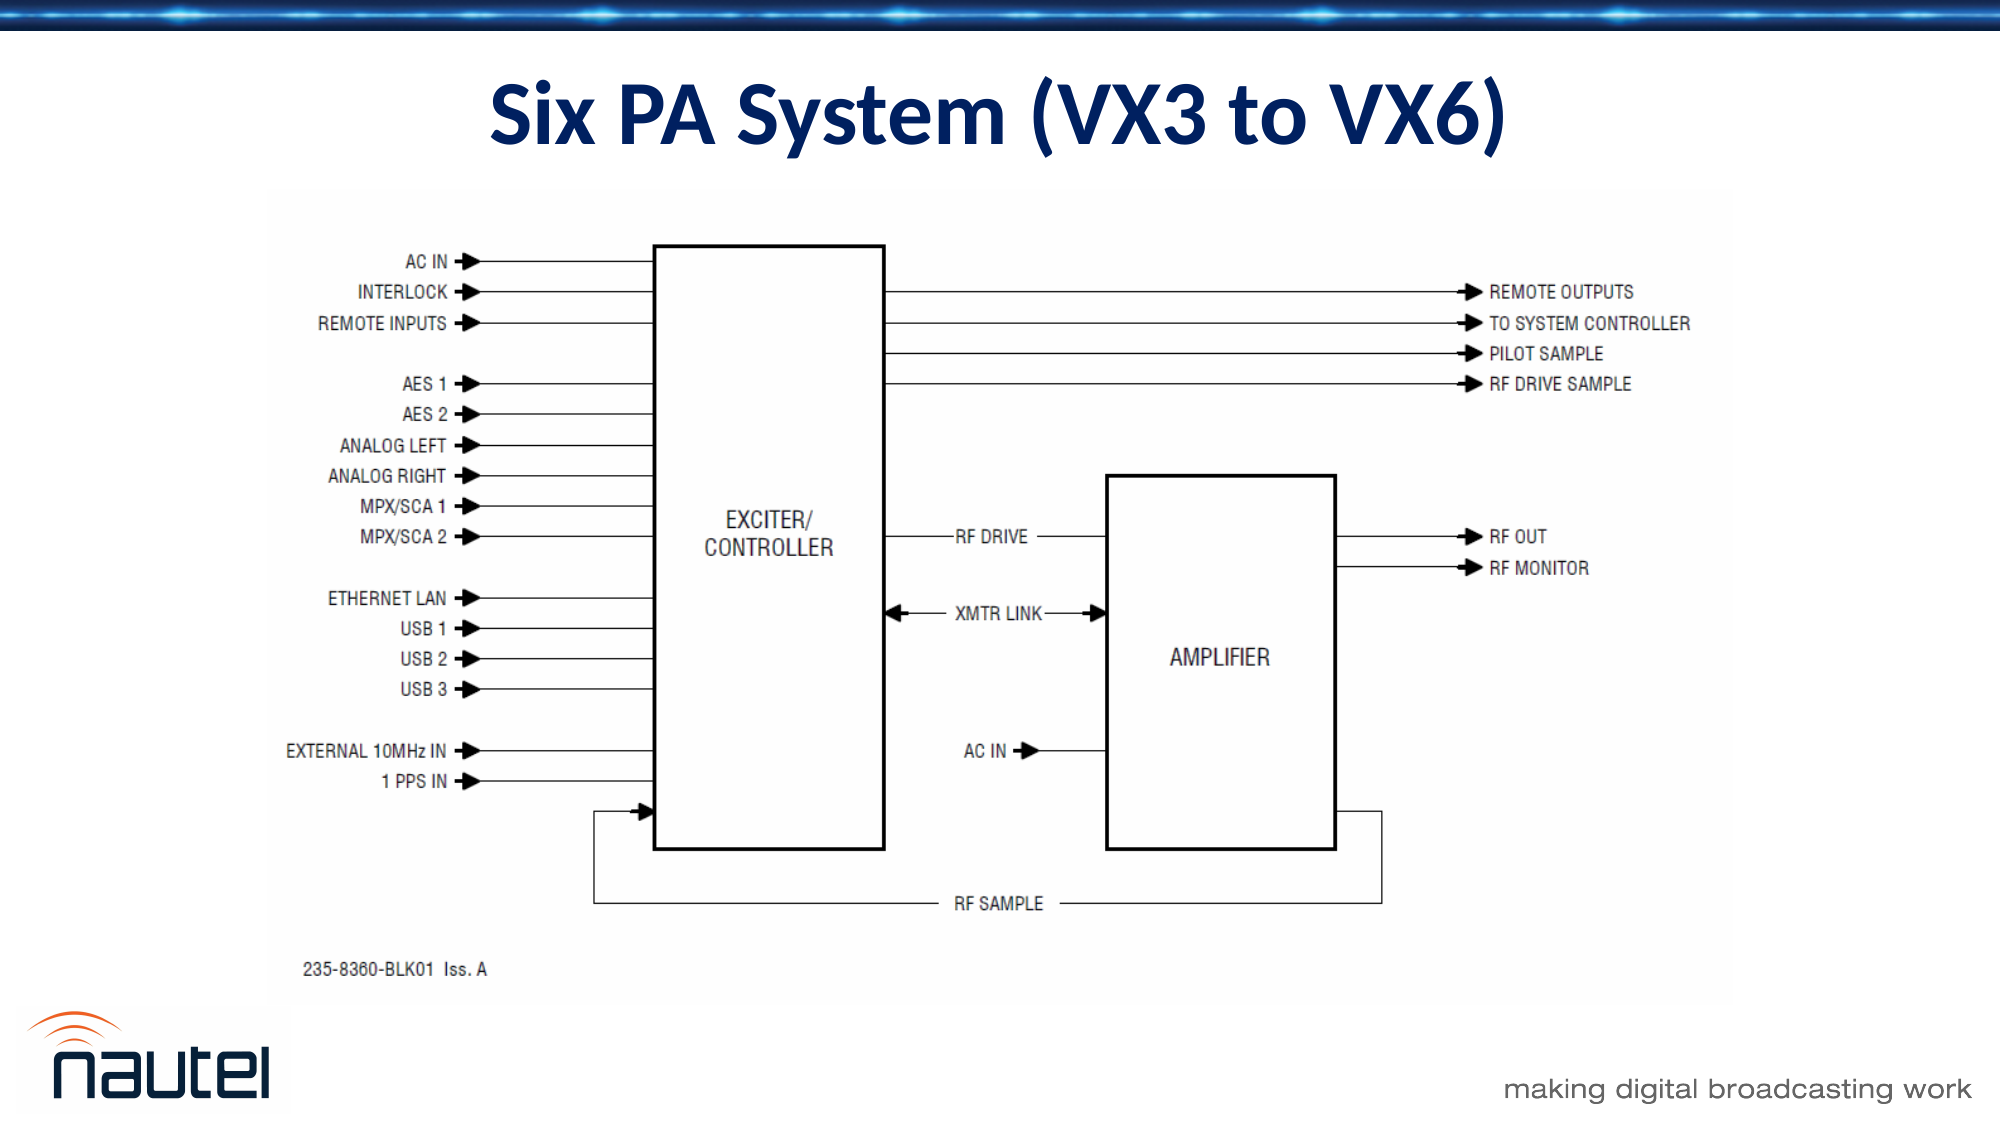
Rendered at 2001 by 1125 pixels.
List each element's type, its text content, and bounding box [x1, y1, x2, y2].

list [267, 189, 1733, 1006]
picture [16, 1006, 291, 1114]
picture [0, 0, 2000, 31]
title Six PA System (VX3 to VX6) [99, 45, 1900, 174]
picture [1501, 1074, 1975, 1107]
